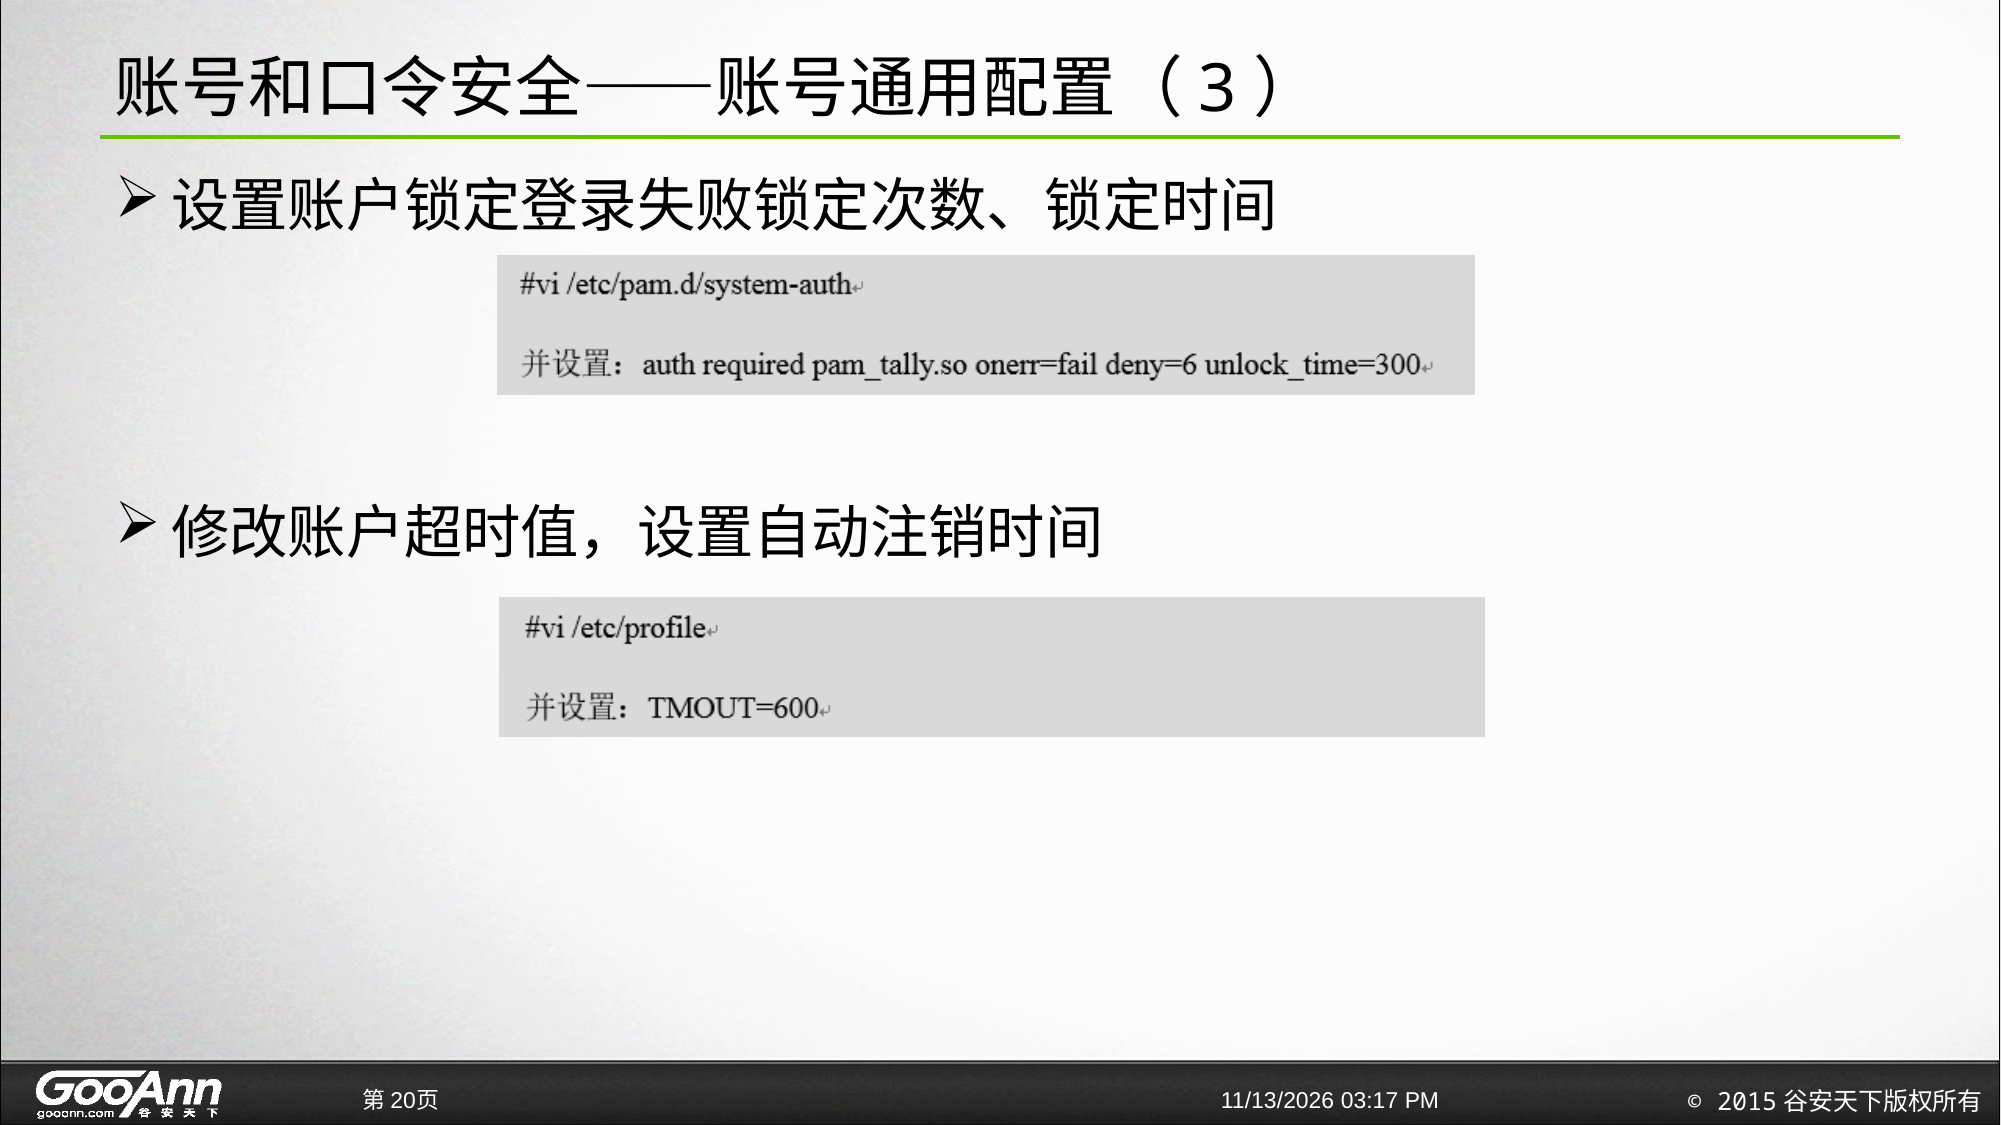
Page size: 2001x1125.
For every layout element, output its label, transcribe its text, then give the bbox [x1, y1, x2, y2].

title 账号和口令安全——账号通用配置（3） [99, 45, 1900, 126]
list 设置账户锁定登录失败锁定次数、锁定时间 修改账户超时值，设置自动注销时间 [99, 160, 1900, 1005]
picture [0, 0, 2001, 1125]
